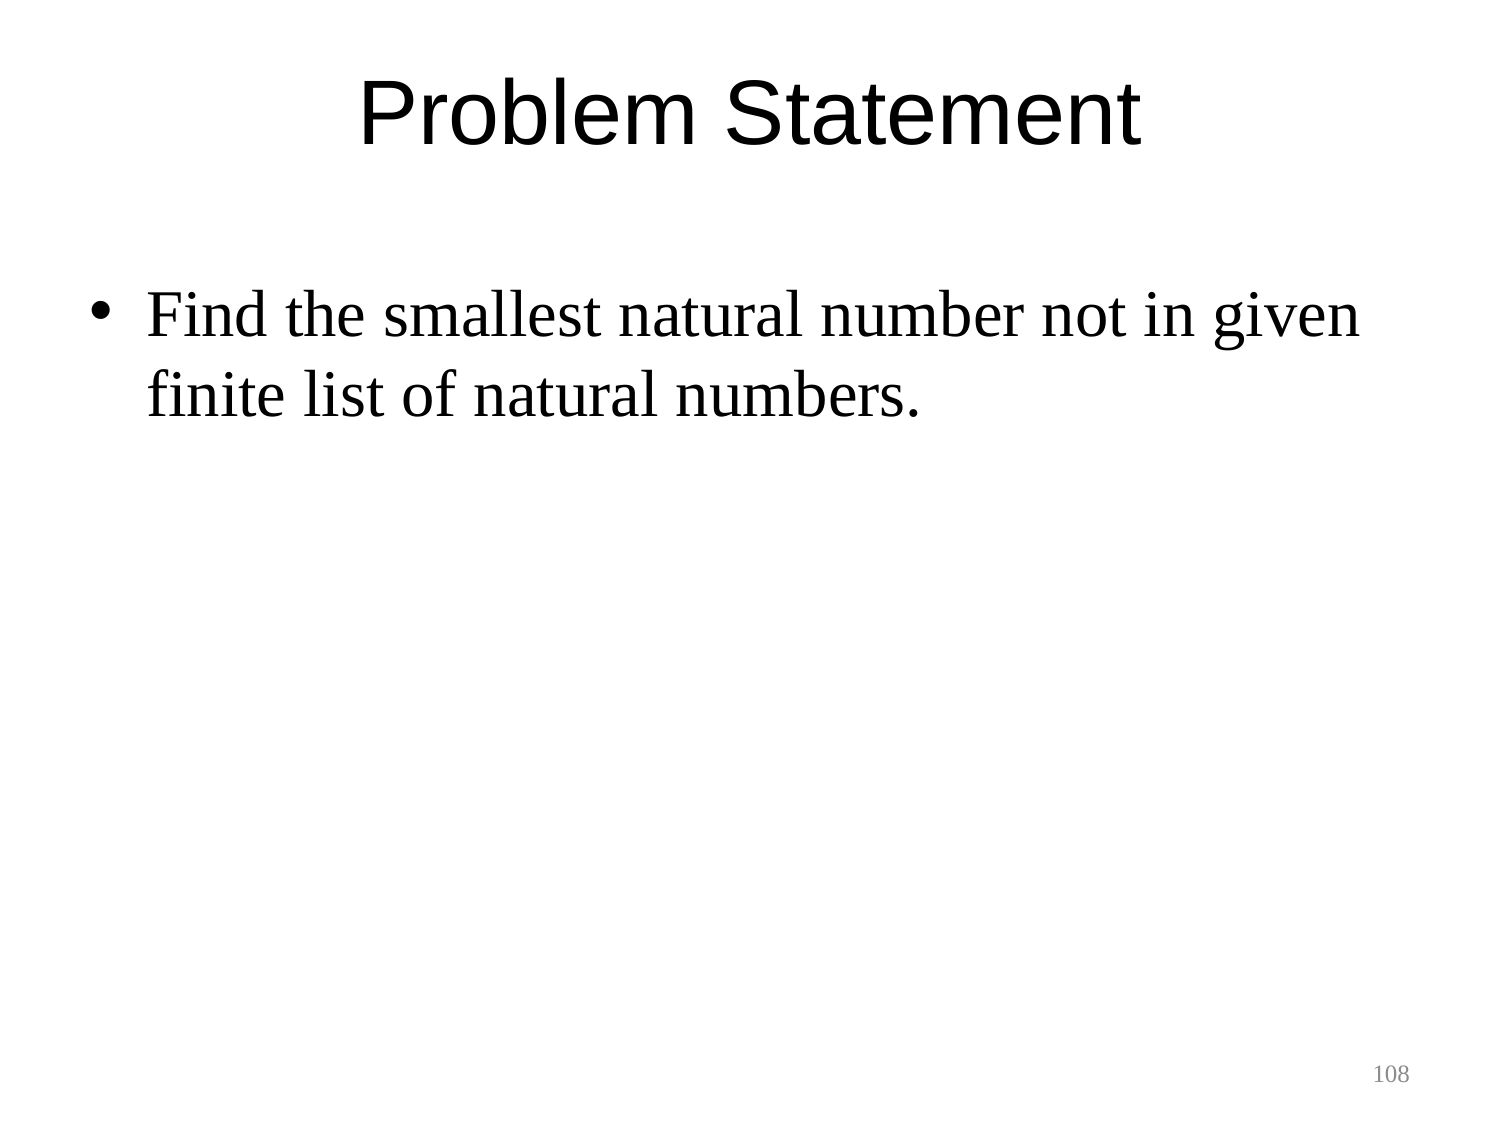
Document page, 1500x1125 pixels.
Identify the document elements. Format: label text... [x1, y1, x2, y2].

text_box Find the smallest natural number not in given finite list of natural numbers. [74, 262, 1425, 1005]
text_box Problem Statement [74, 45, 1425, 233]
slide_number 108 [1074, 1042, 1425, 1103]
